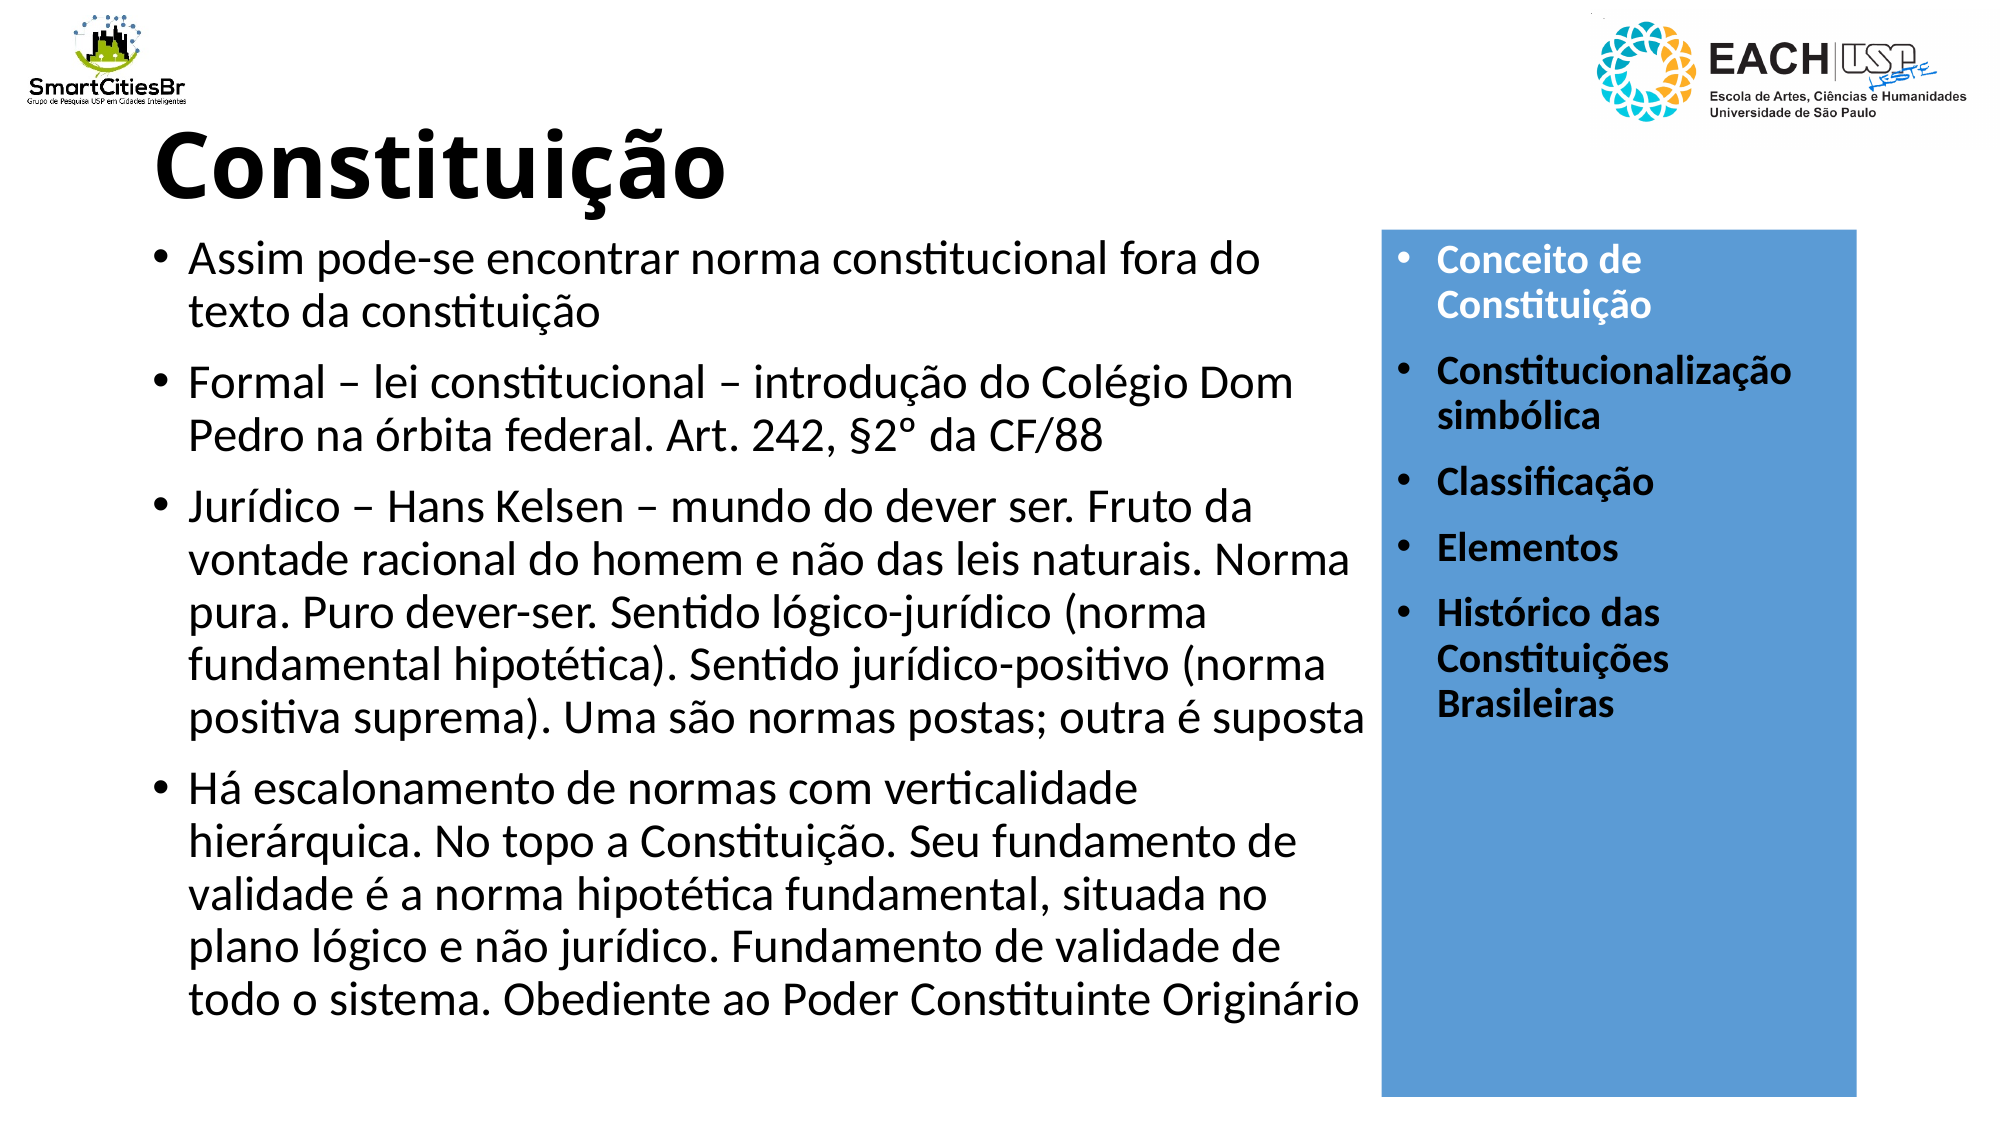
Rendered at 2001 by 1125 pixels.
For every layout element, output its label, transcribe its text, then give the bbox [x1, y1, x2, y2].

list Assim pode-se encontrar norma constitucional fora do texto da constituição Formal – lei constitucional – introdução do Colégio Dom Pedro na órbita federal. Art. 242, §2º da CF/88 Jurídico – Hans Kelsen – mundo do dever ser. Fruto da vontade racional do homem e não das leis naturais. Norma pura. Puro dever-ser. Sentido lógico-jurídico (norma fundamental hipotética). Sentido jurídico-positivo (norma positiva suprema). Uma são normas postas; outra é suposta Há escalonamento de normas com verticalidade hierárquica. No topo a Constituição. Seu fundamento de validade é a norma hipotética fundamental, situada no plano lógico e não jurídico. Fundamento de validade de todo o sistema. Obediente ao Poder Constituinte Originário [137, 224, 1382, 1110]
picture [27, 15, 186, 105]
title Constituição [137, 59, 1863, 278]
picture [1590, 9, 2000, 150]
list Conceito de Constituição Constitucionalização simbólica Classificação Elementos Histórico das Constituições Brasileiras [1381, 229, 1857, 1097]
